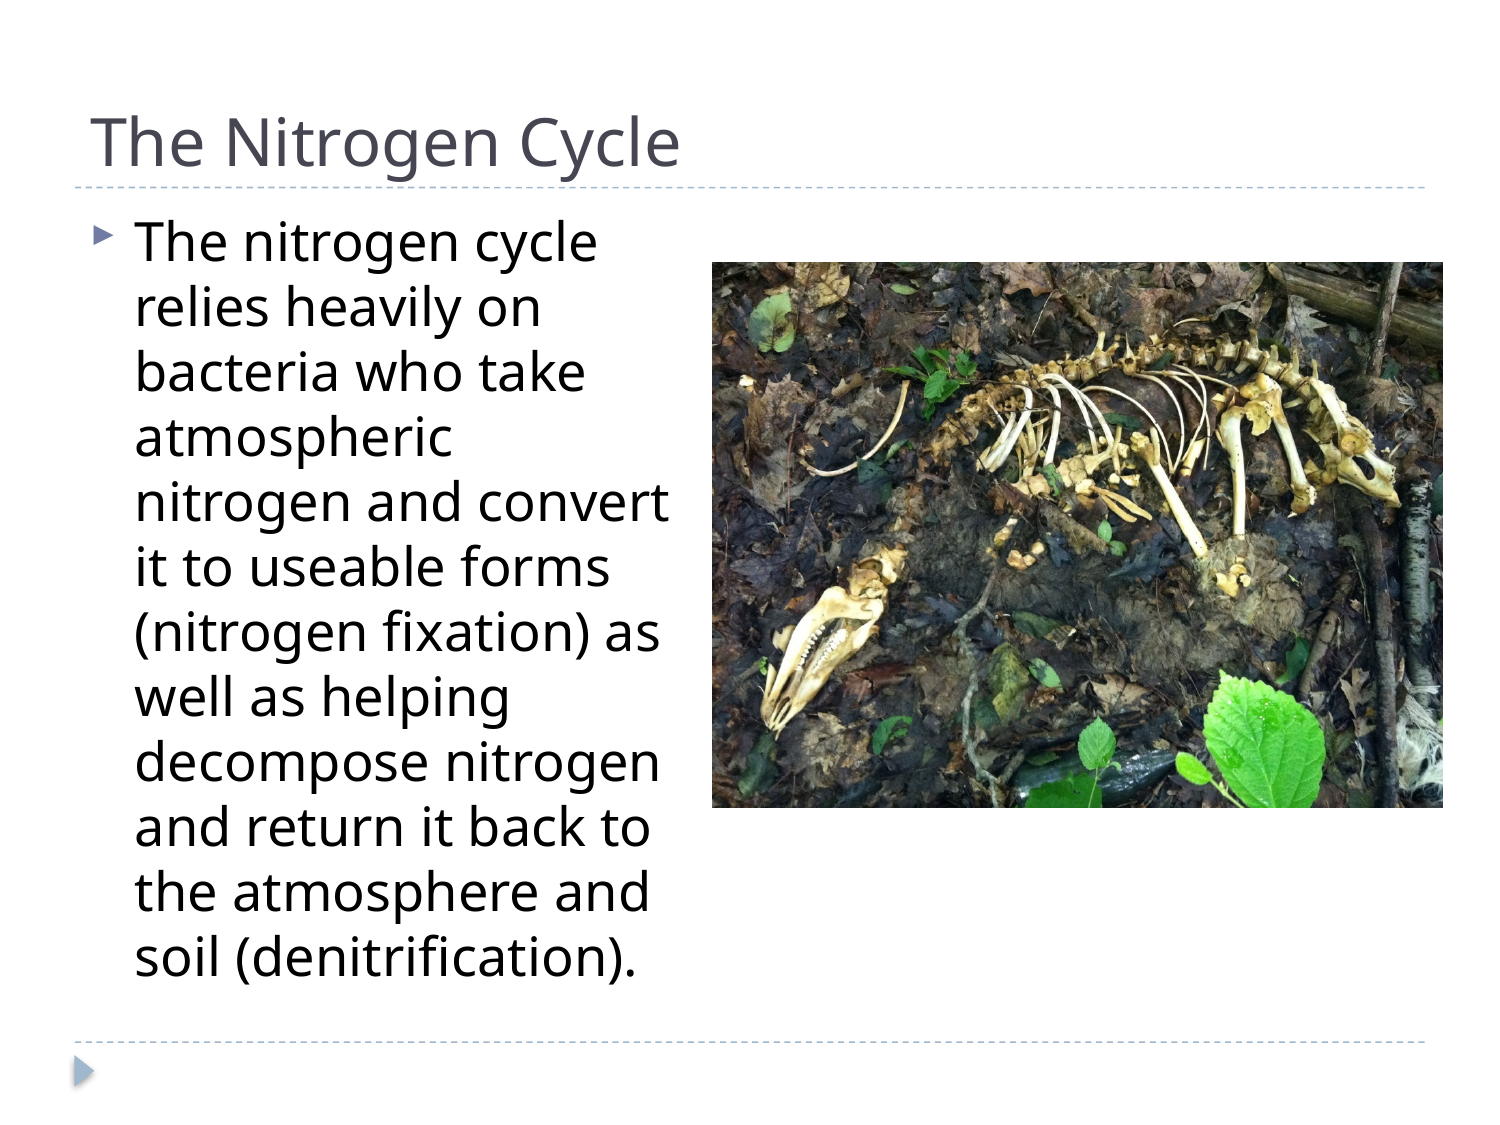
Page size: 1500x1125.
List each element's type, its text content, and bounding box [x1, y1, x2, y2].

list The nitrogen cycle relies heavily on bacteria who take atmospheric nitrogen and convert it to useable forms (nitrogen fixation) as well as helping decompose nitrogen and return it back to the atmosphere and soil (denitrification). [74, 199, 701, 1011]
title The Nitrogen Cycle [74, 24, 1426, 188]
picture [712, 262, 1443, 808]
